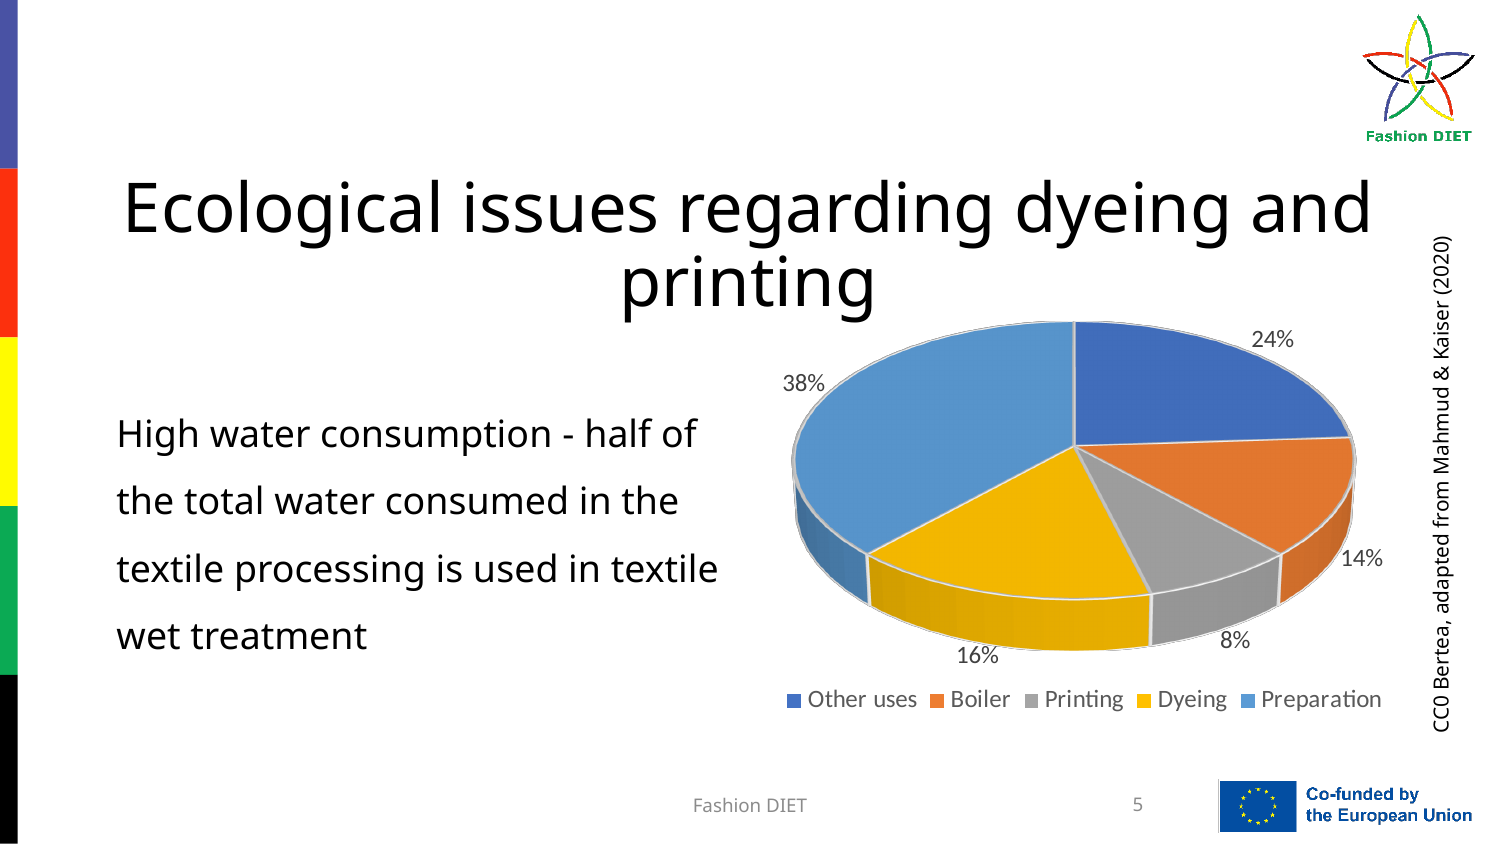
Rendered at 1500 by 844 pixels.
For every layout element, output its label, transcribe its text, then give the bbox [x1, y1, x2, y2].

chart [733, 303, 1423, 730]
text_box Ecological issues regarding dyeing and printing [101, 205, 1396, 289]
footer Fashion DIET [496, 782, 1004, 828]
text_box High water consumption - half of the total water consumed in the textile processing is used in textile wet treatment [101, 379, 733, 665]
text_box CC0 Bertea, adapted from Mahmud & Kaiser (2020) [1420, 126, 1461, 749]
picture [1216, 777, 1491, 835]
slide_number 5 [820, 783, 1159, 829]
picture [1358, 14, 1480, 151]
